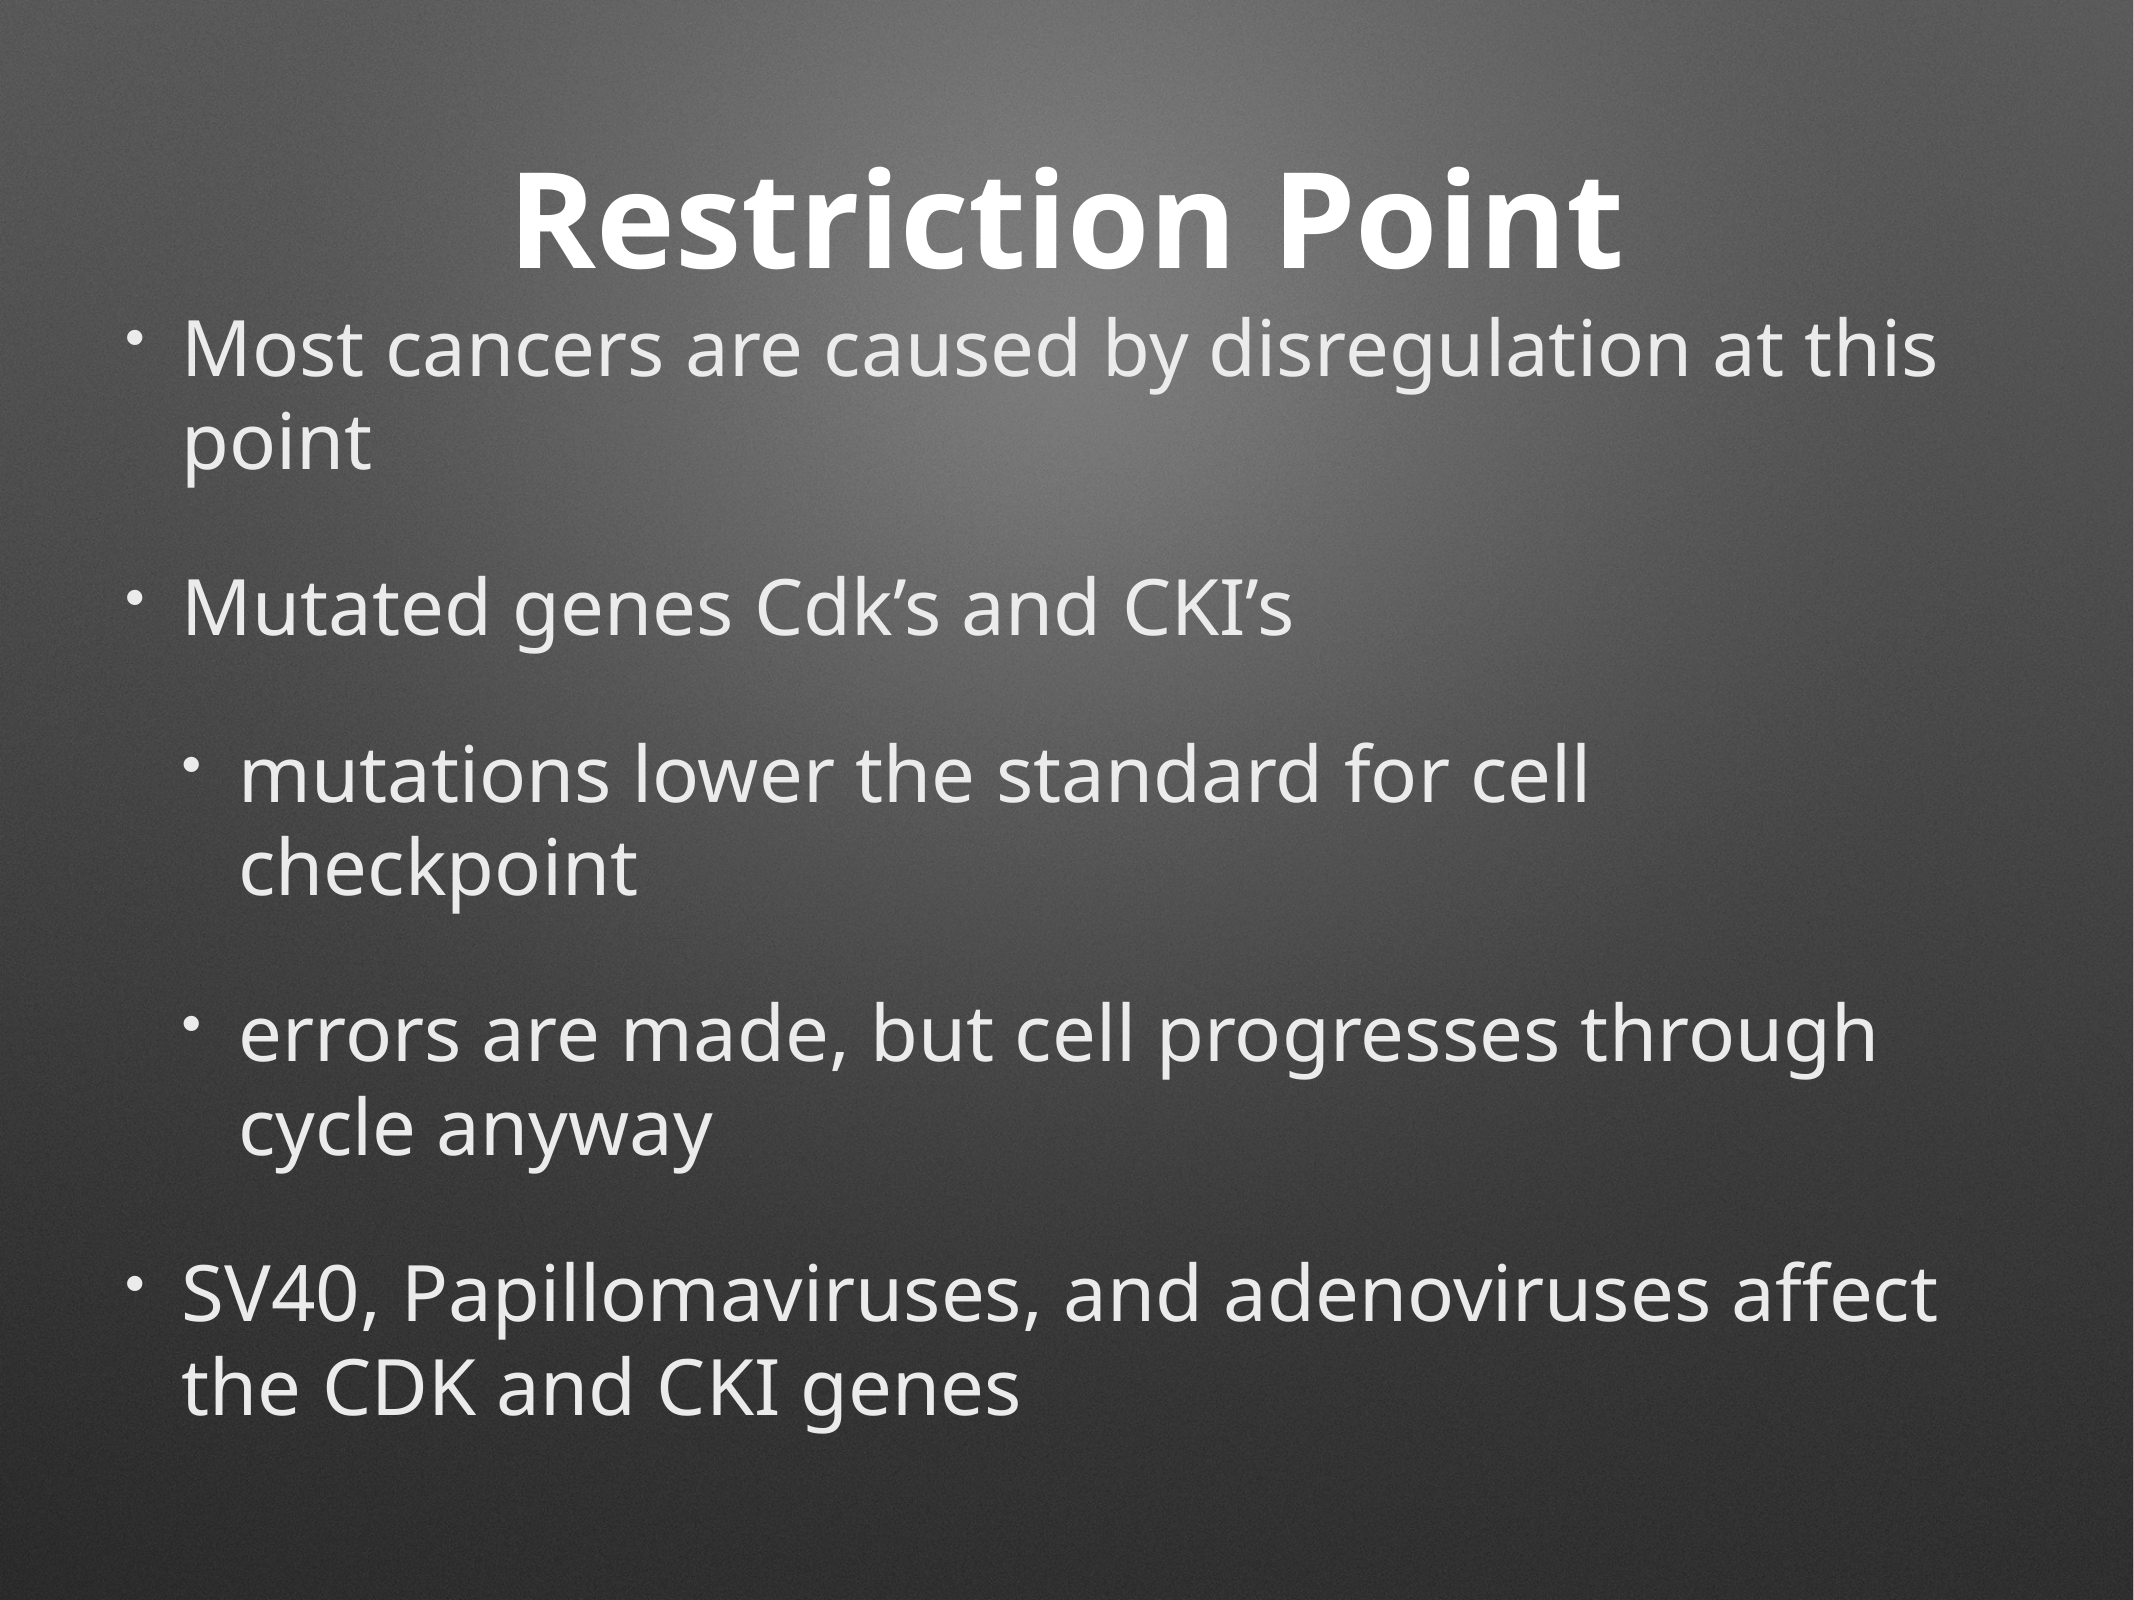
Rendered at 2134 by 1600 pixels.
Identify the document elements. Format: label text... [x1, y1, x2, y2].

picture [0, 0, 2134, 1600]
list Most cancers are caused by disregulation at this point Mutated genes Cdk’s and CKI’s mutations lower the standard for cell checkpoint errors are made, but cell progresses through cycle anyway SV40, Papillomaviruses, and adenoviruses affect the CDK and CKI genes [124, 288, 2009, 1441]
title Restriction Point [124, 39, 2009, 288]
